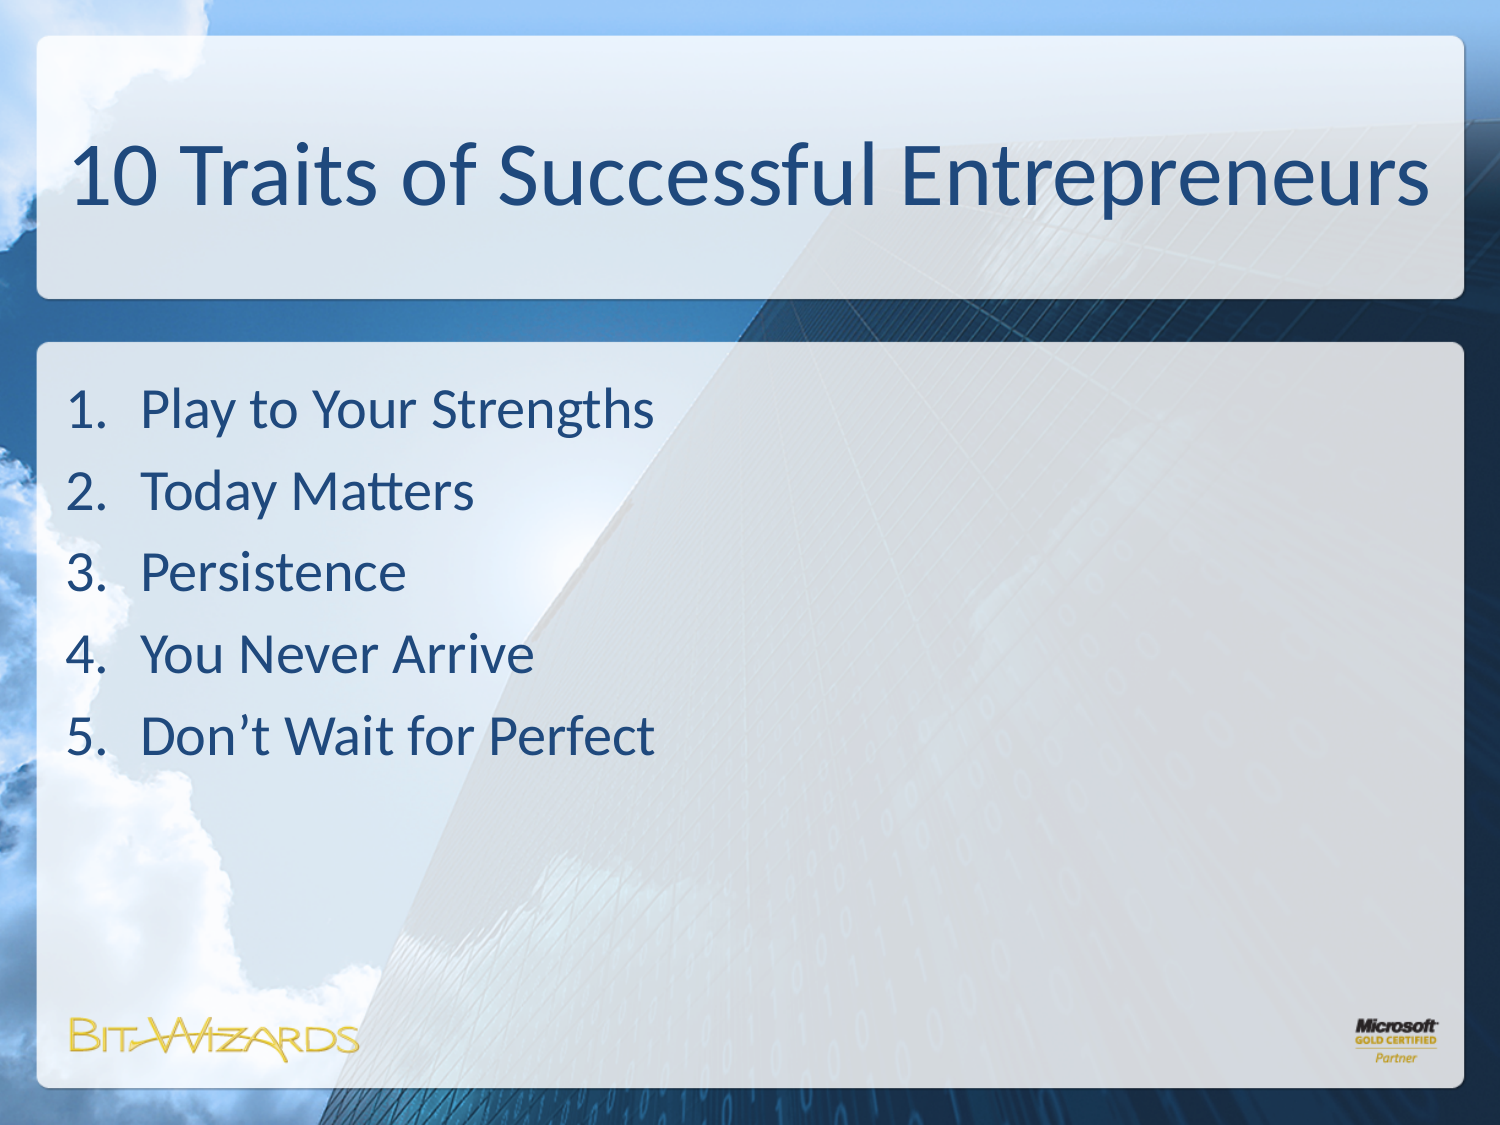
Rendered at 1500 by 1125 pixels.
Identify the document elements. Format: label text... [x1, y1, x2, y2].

title 10 Traits of Successful Entrepreneurs [50, 50, 1450, 288]
list Play to Your Strengths Today Matters Persistence You Never Arrive Don’t Wait for Perfect [50, 362, 738, 788]
picture [0, 0, 1500, 1125]
